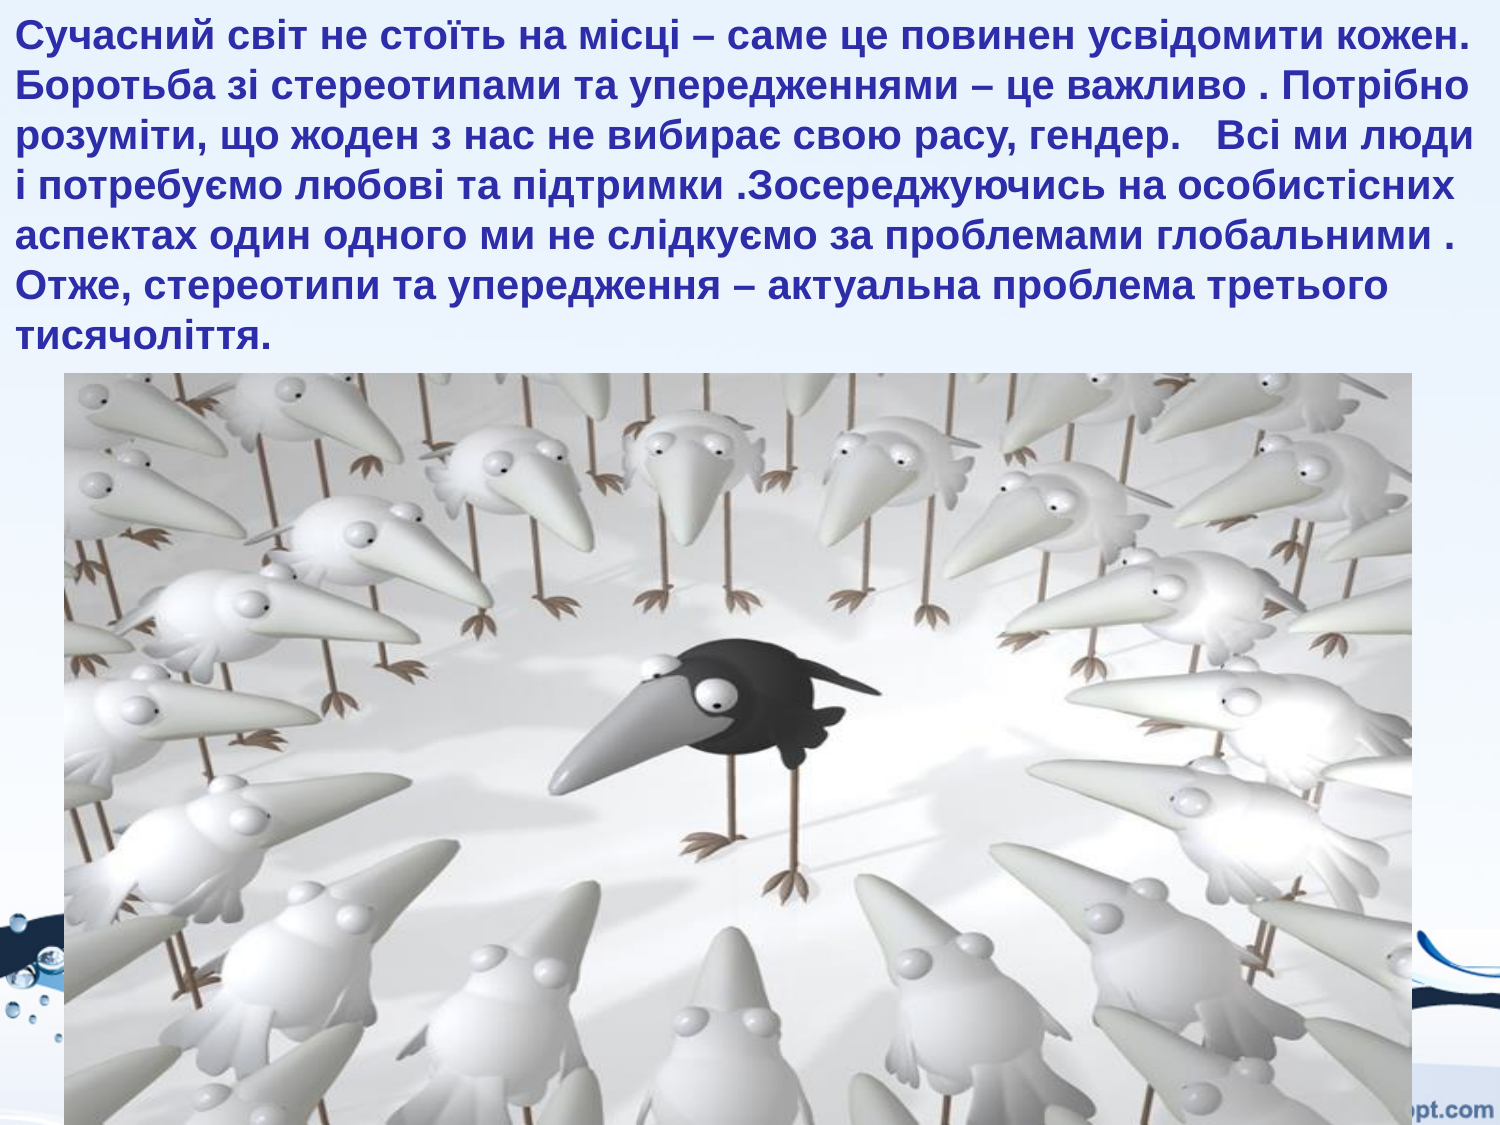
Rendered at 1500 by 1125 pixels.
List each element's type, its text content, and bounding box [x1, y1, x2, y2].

text_box Сучасний світ не стоїть на місці – саме це повинен усвідомити кожен. Боротьба зі стереотипами та упередженнями – це важливо . Потрібно розуміти, що жоден з нас не вибирає свою расу, гендер. Всі ми люди і потребуємо любові та підтримки .Зосереджуючись на особистісних аспектах один одного ми не слідкуємо за проблемами глобальними . Отже, стереотипи та упередження – актуальна проблема третього тисячоліття. [0, 0, 1500, 365]
picture [0, 365, 1500, 1125]
